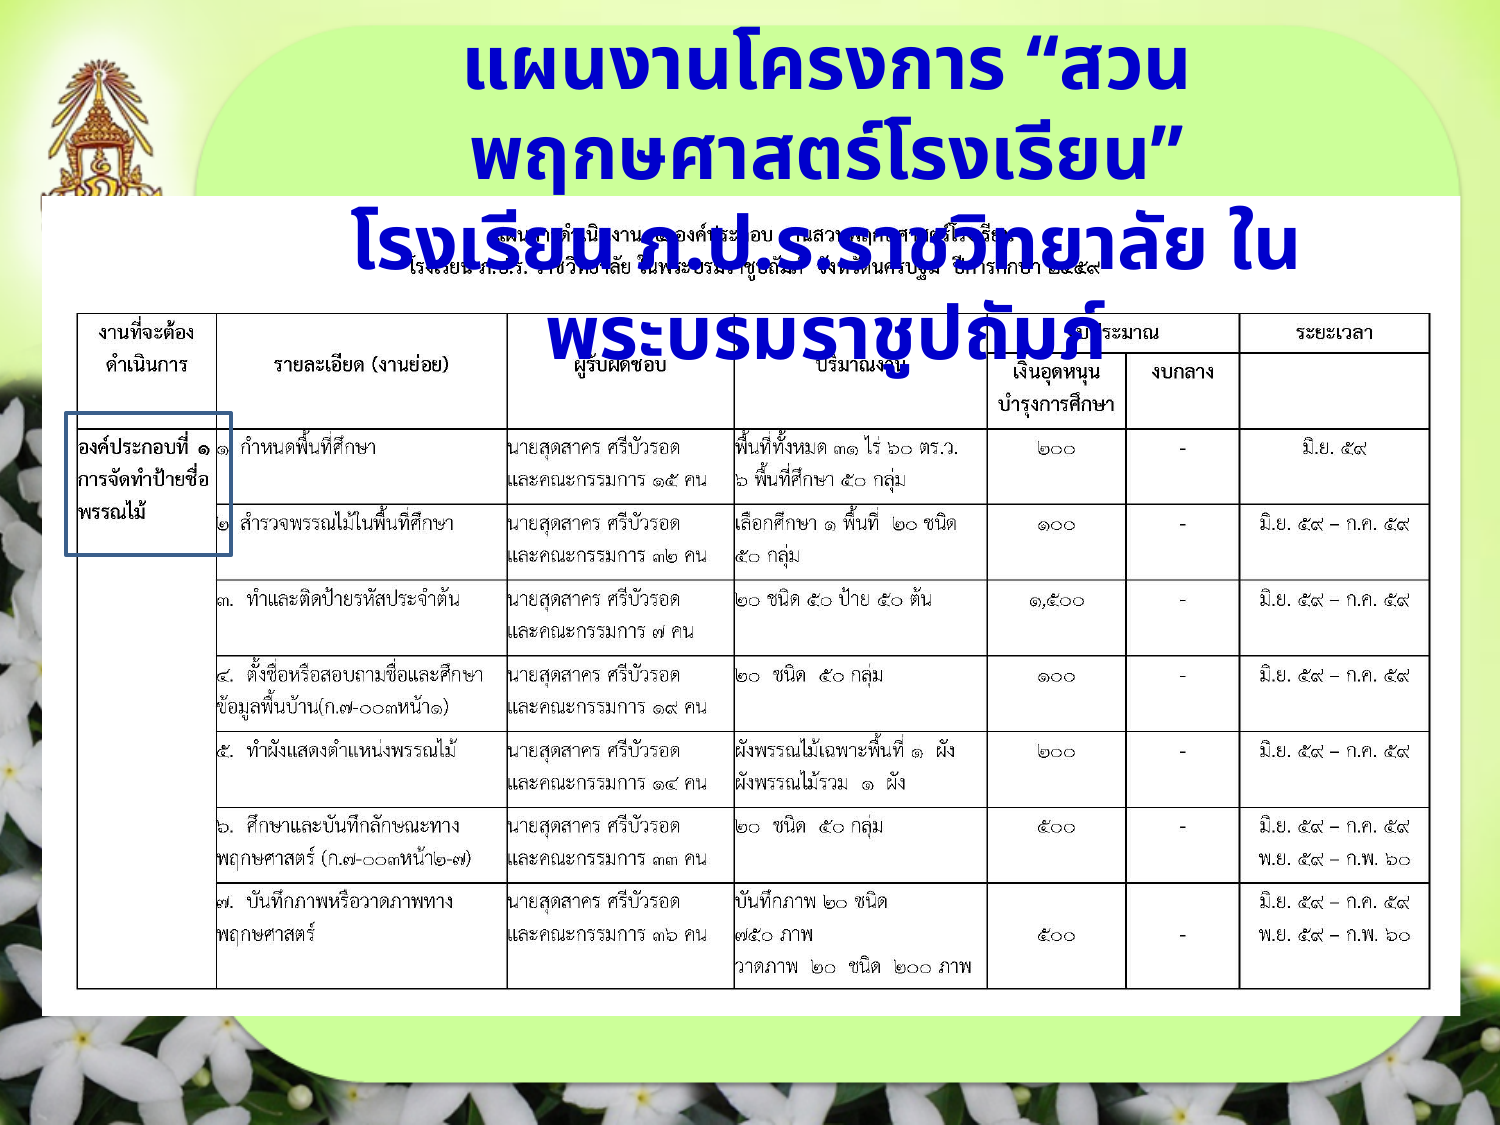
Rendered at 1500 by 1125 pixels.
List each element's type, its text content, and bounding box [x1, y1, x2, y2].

picture [0, 0, 1500, 1125]
text_box แผนงานโครงการ “สวนพฤกษศาสตร์โรงเรียน” โรงเรียน ภ.ป.ร.ราชวิทยาลัย ในพระบรมราชูปถัมภ์ [277, 7, 1376, 194]
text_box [41, 195, 1461, 1017]
